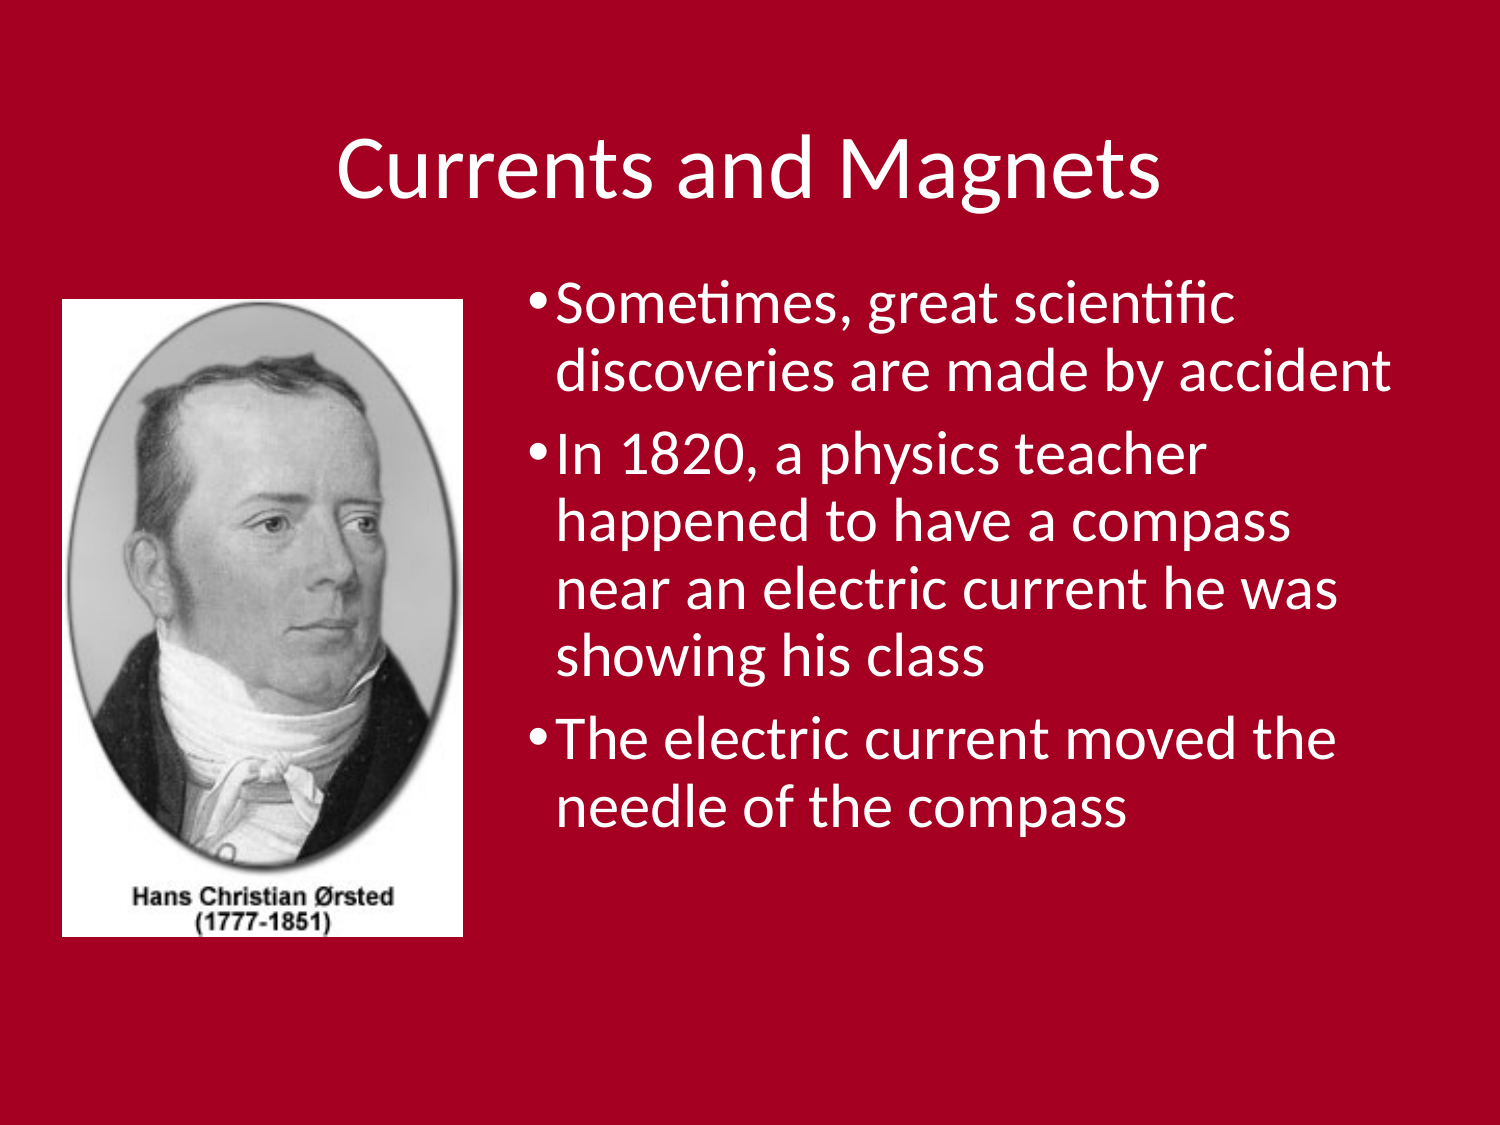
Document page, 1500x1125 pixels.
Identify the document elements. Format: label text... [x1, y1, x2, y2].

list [62, 299, 463, 937]
title Currents and Magnets [103, 59, 1397, 278]
list Sometimes, great scientific discoveries are made by accident In 1820, a physics teacher happened to have a compass near an electric current he was showing his class The electric current moved the needle of the compass [512, 262, 1425, 1005]
